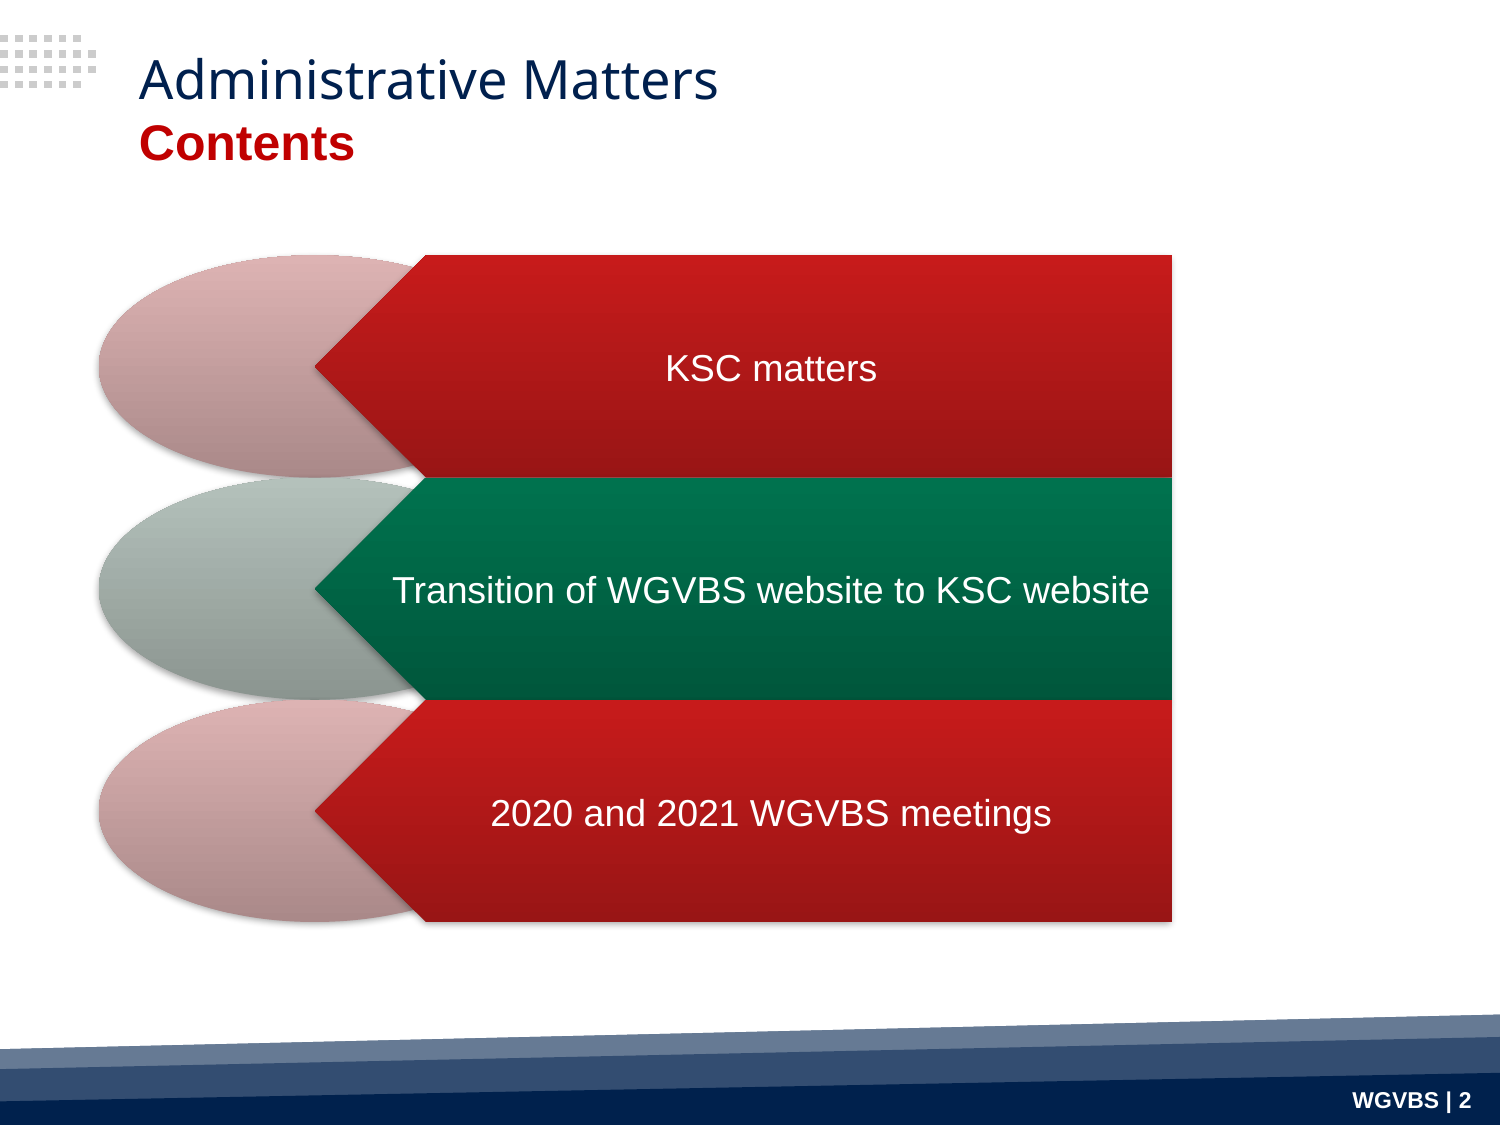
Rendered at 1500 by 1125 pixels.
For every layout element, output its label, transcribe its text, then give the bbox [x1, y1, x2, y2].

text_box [98, 255, 1389, 923]
title Administrative Matters Contents [123, 18, 1235, 197]
slide_number WGVBS | 2 [1337, 1078, 1489, 1125]
